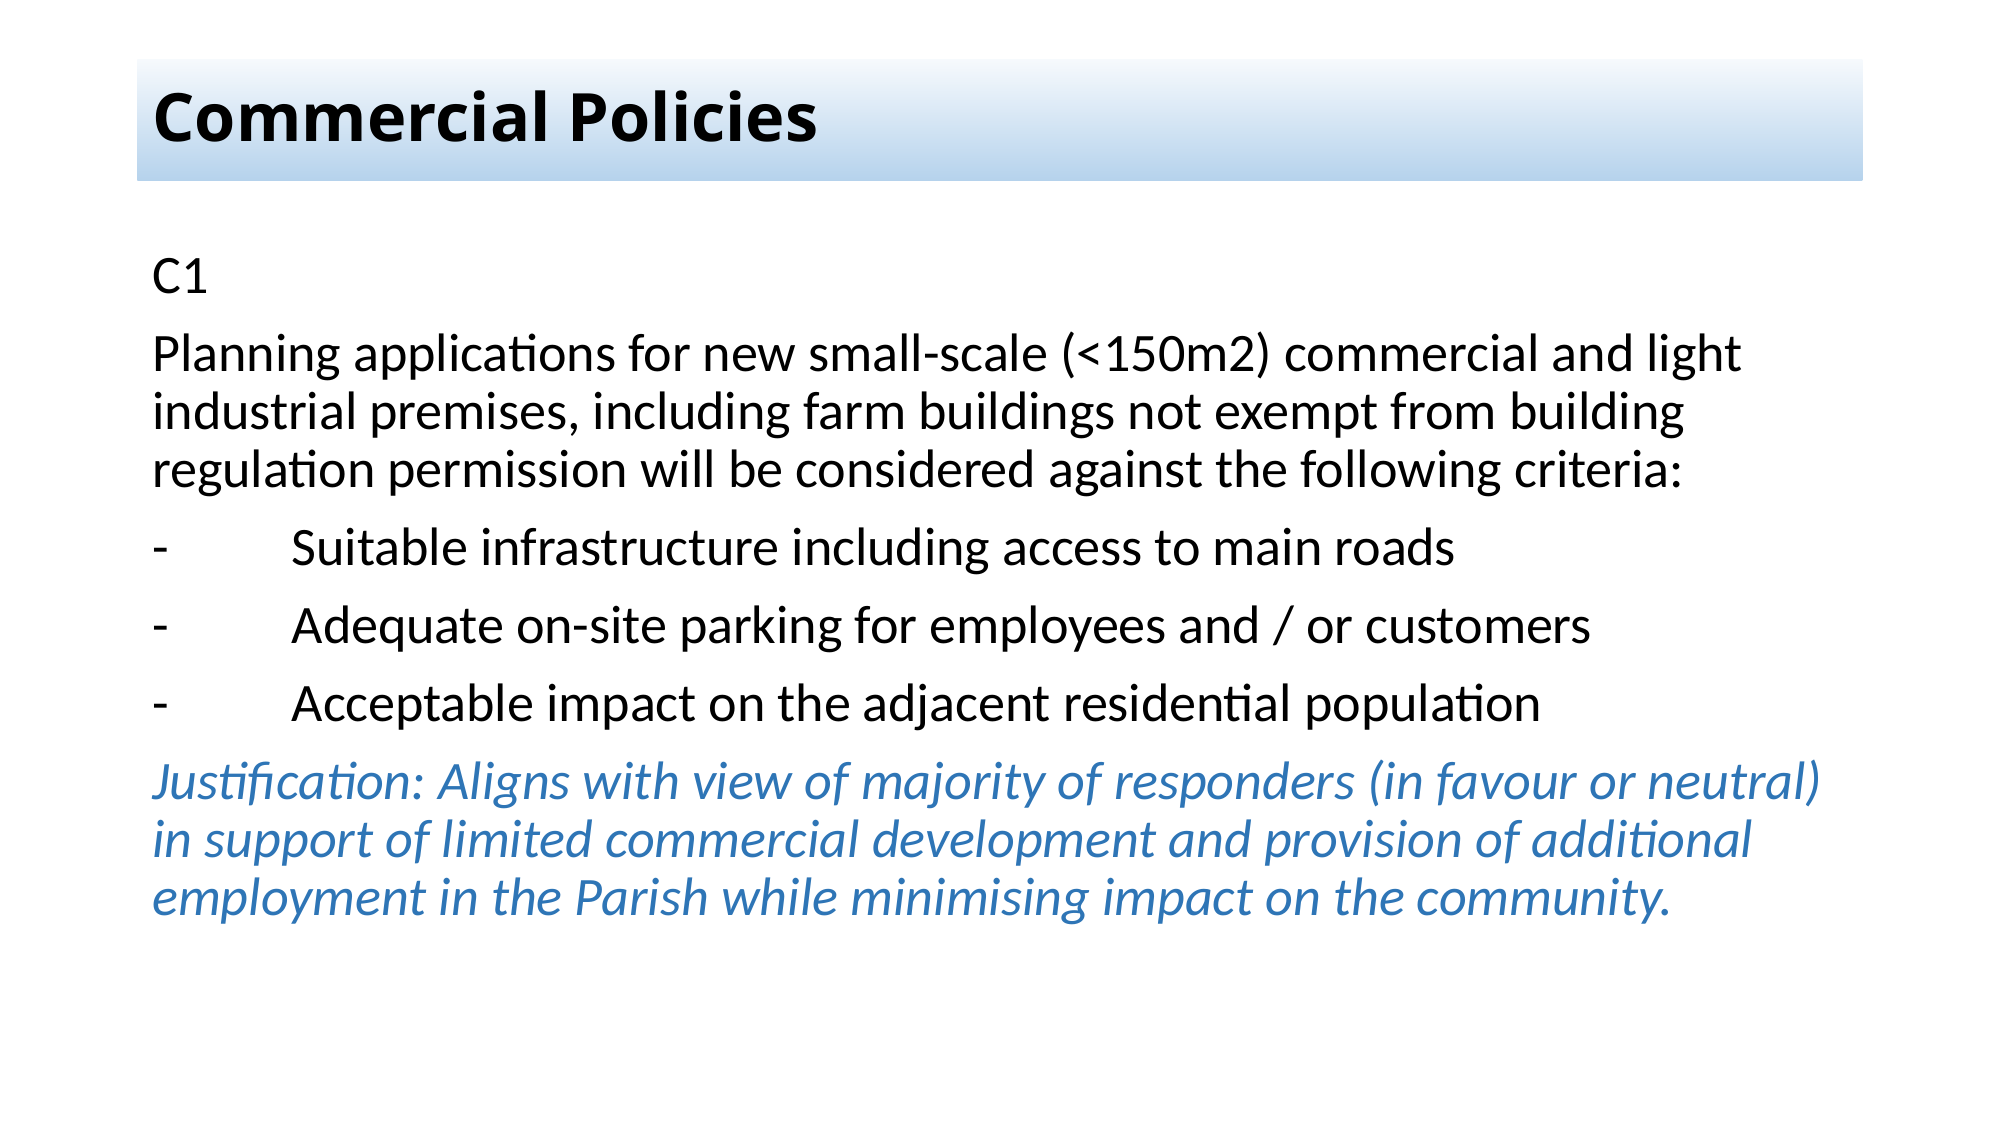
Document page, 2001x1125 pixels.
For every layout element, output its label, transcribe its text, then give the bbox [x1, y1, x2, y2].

list C1 Planning applications for new small-scale (<150m2) commercial and light industrial premises, including farm buildings not exempt from building regulation permission will be considered against the following criteria: - Suitable infrastructure including access to main roads - Adequate on-site parking for employees and / or customers - Acceptable impact on the adjacent residential population Justification: Aligns with view of majority of responders (in favour or neutral) in support of limited commercial development and provision of additional employment in the Parish while minimising impact on the community. [137, 239, 1863, 953]
title Commercial Policies [137, 59, 1863, 181]
